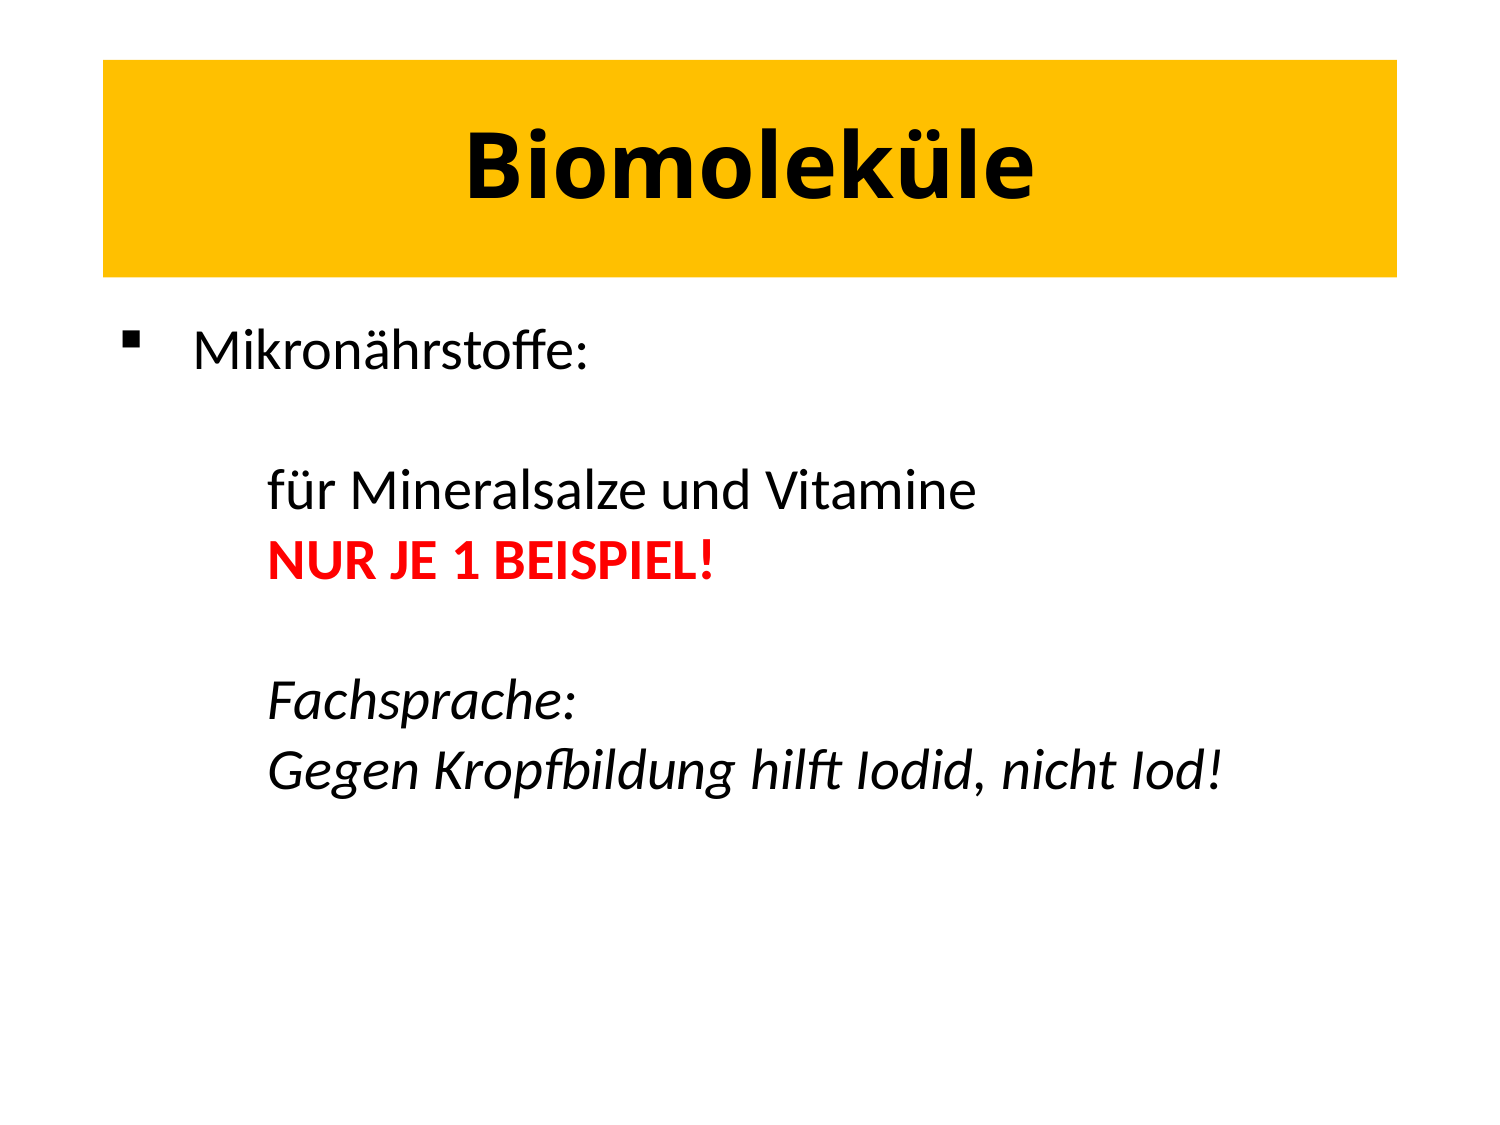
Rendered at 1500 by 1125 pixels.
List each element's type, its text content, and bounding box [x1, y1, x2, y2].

text_box Mikronährstoffe: für Mineralsalze und Vitamine NUR JE 1 BEISPIEL! Fachsprache: Gegen Kropfbildung hilft Iodid, nicht Iod! [103, 303, 1397, 809]
title Biomoleküle [103, 59, 1397, 278]
